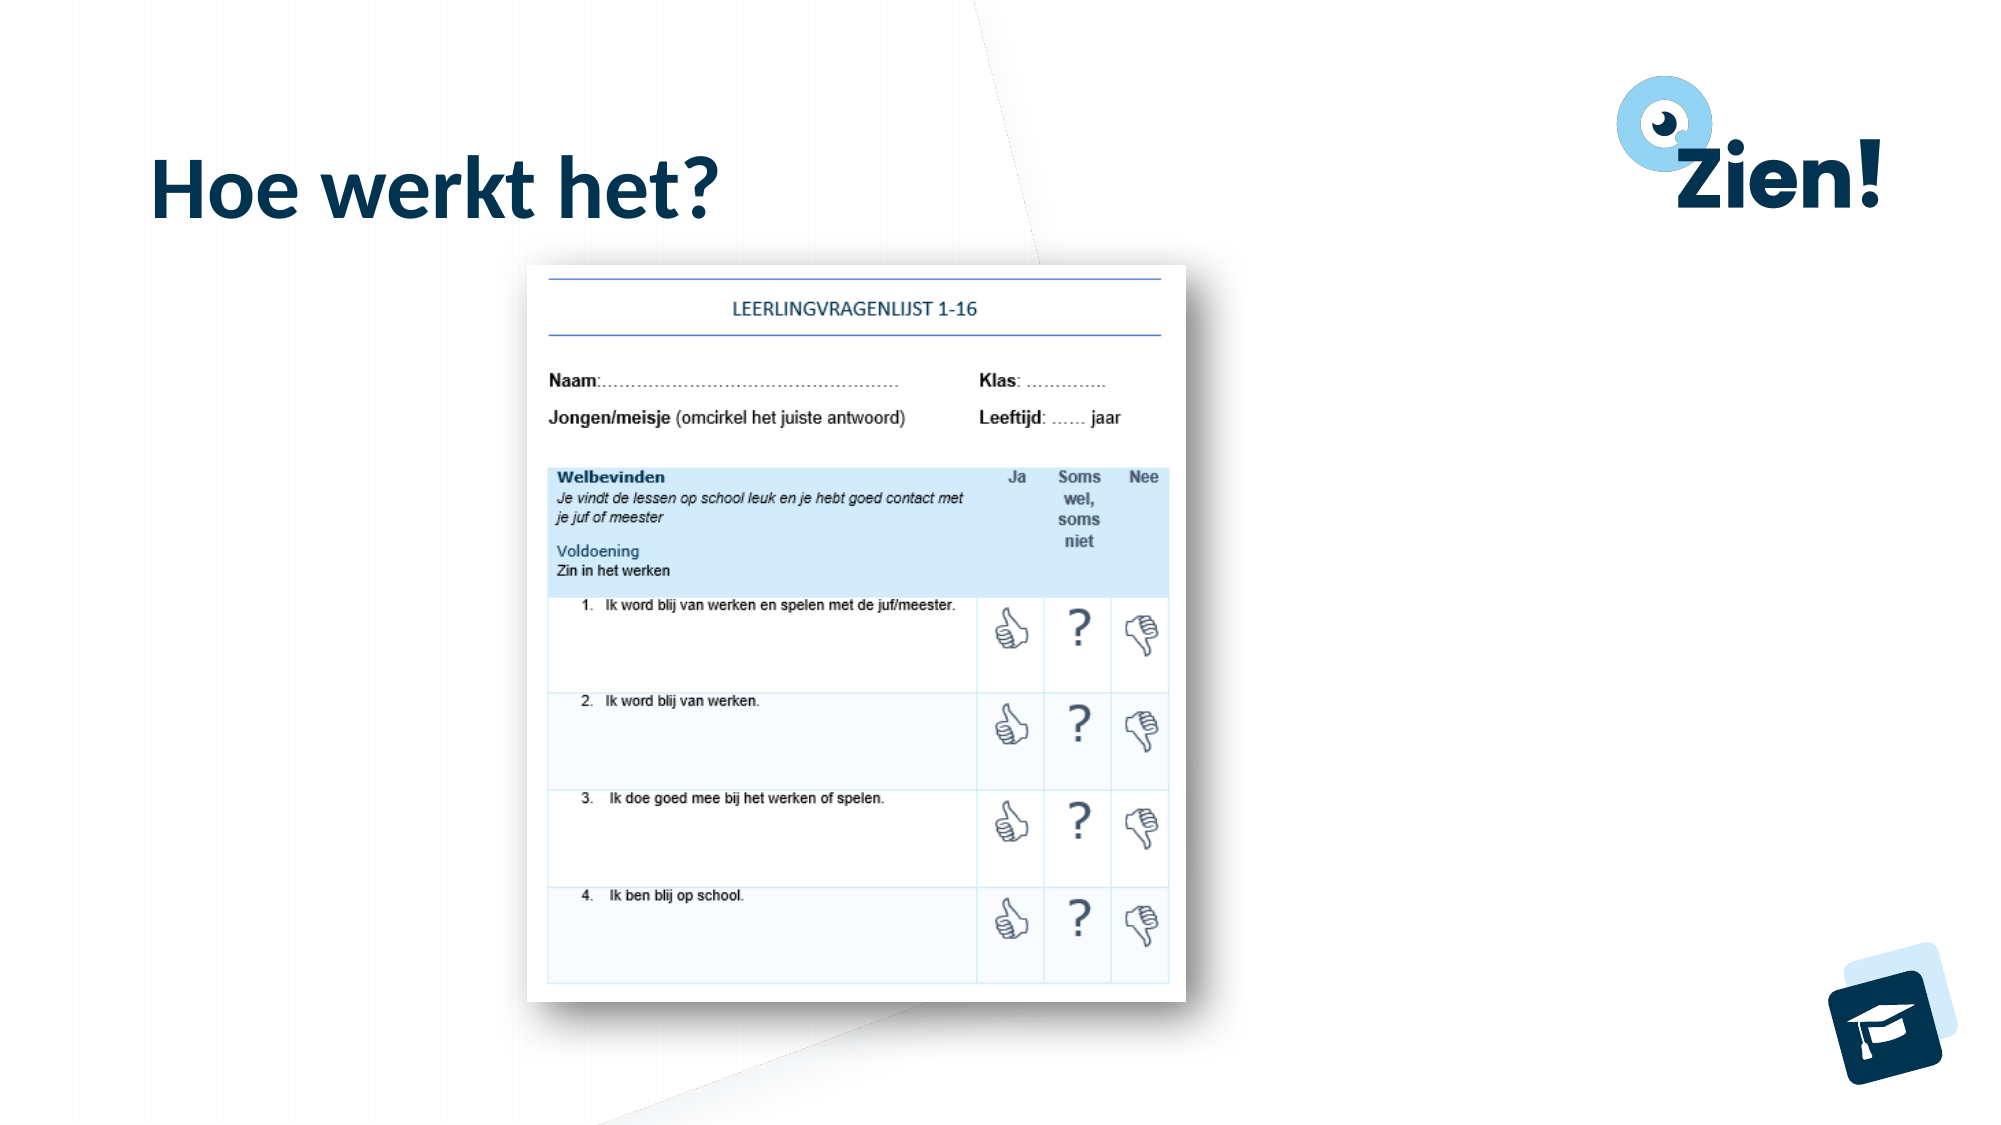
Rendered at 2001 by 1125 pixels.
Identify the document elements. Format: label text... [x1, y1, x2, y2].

picture [0, 0, 1186, 1125]
picture [1589, 42, 1885, 242]
list Hoe werkt het? [135, 133, 1837, 266]
